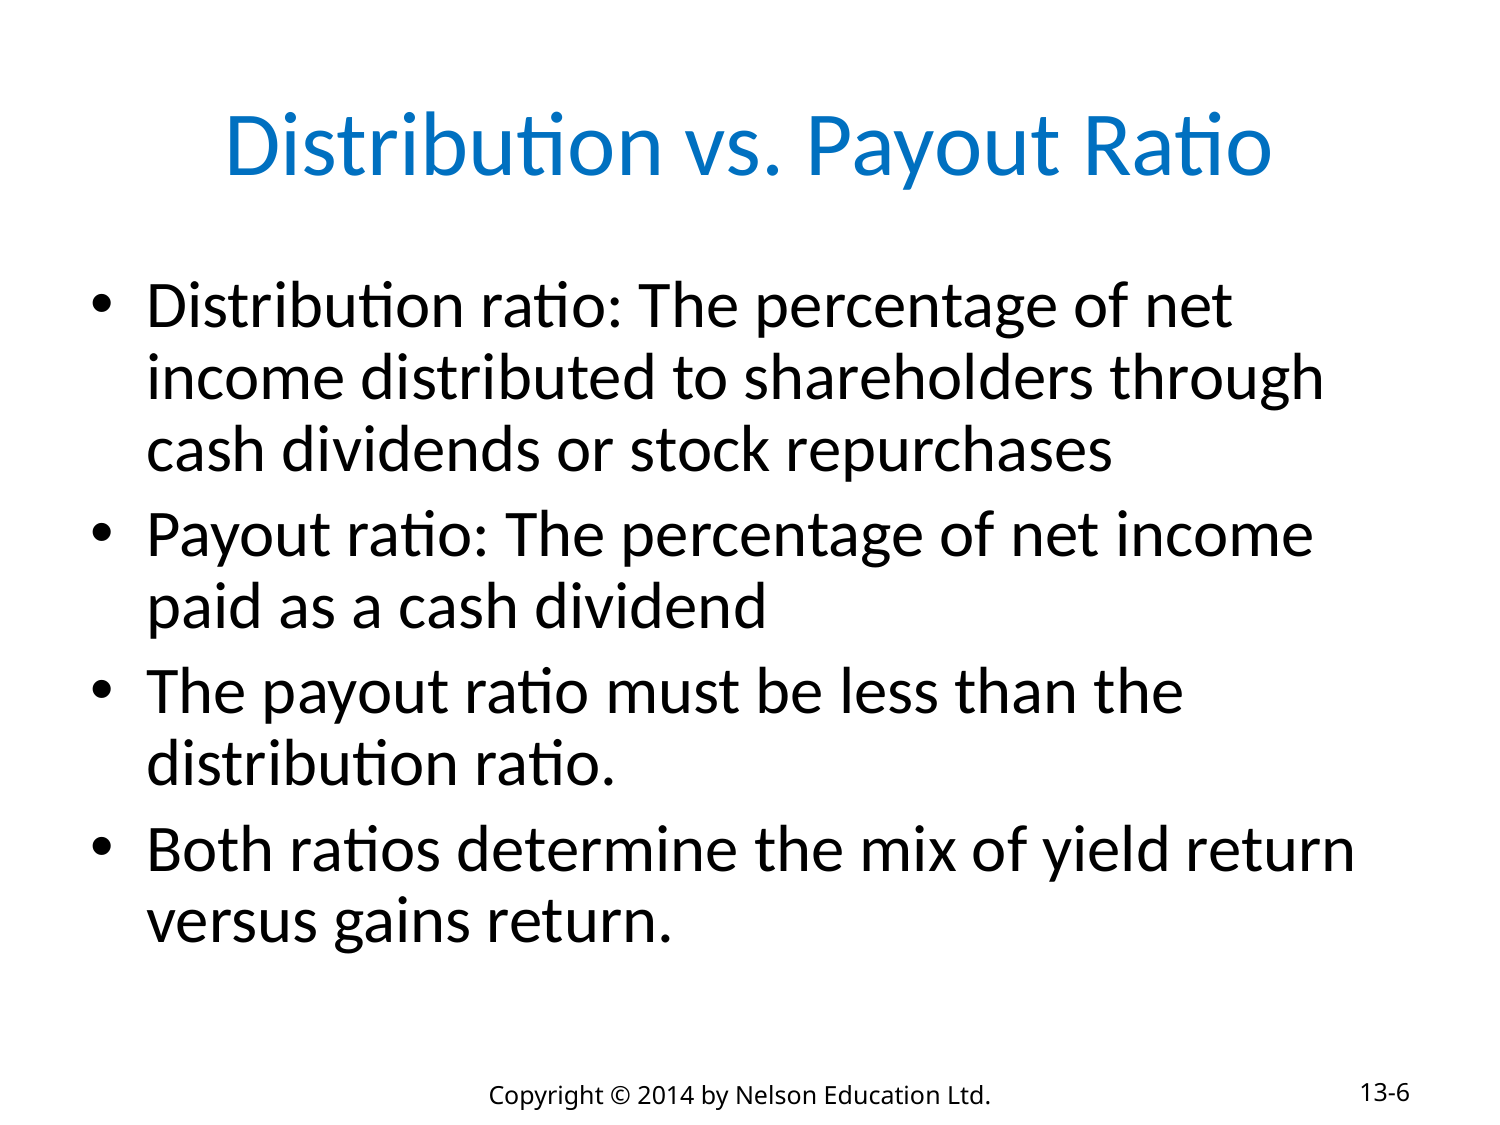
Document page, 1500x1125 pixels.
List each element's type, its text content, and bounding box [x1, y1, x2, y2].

footer Copyright © 2014 by Nelson Education Ltd. [337, 1065, 1150, 1125]
list Distribution ratio: The percentage of net income distributed to shareholders through cash dividends or stock repurchases Payout ratio: The percentage of net income paid as a cash dividend The payout ratio must be less than the distribution ratio. Both ratios determine the mix of yield return versus gains return. [74, 262, 1426, 1006]
slide_number 13-6 [1312, 1063, 1425, 1124]
title Distribution vs. Payout Ratio [0, 45, 1500, 233]
